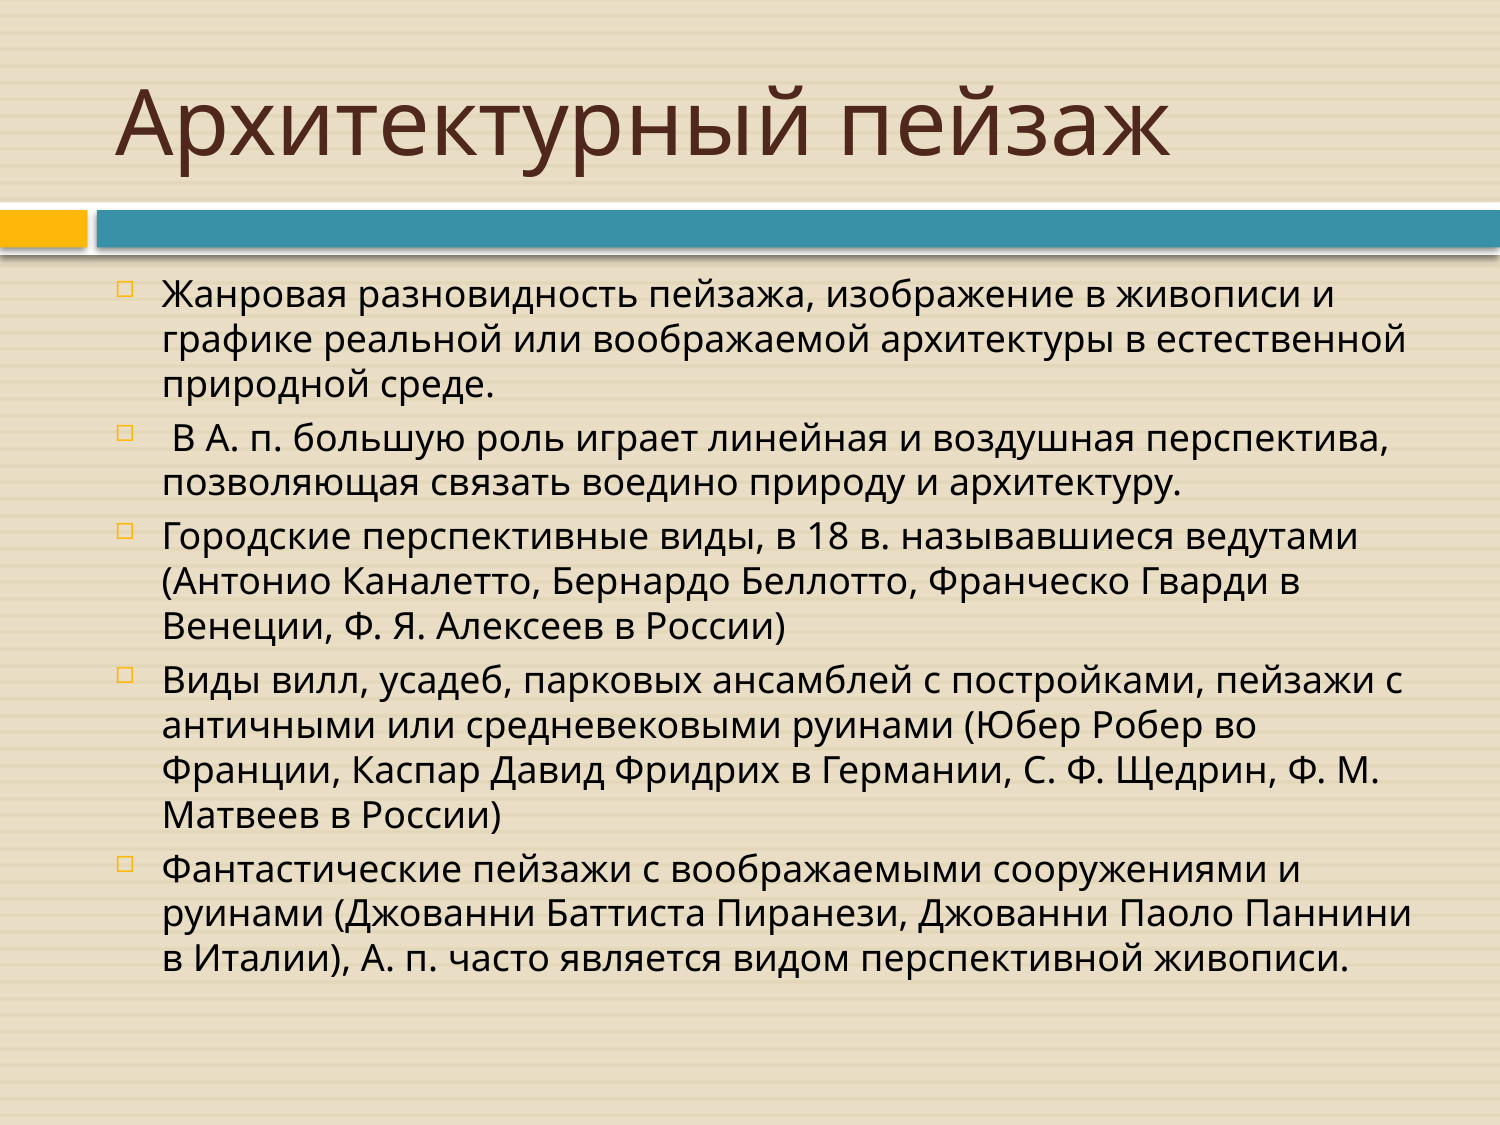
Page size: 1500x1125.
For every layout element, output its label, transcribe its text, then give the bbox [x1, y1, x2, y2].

list Жанровая разновидность пейзажа, изображение в живописи и графике реальной или воображаемой архитектуры в естественной природной среде. В А. п. большую роль играет линейная и воздушная перспектива, позволяющая связать воедино природу и архитектуру. Городские перспективные виды, в 18 в. называвшиеся ведутами (Антонио Каналетто, Бернардо Беллотто, Франческо Гварди в Венеции, Ф. Я. Алексеев в России) Виды вилл, усадеб, парковых ансамблей с постройками, пейзажи с античными или средневековыми руинами (Юбер Робер во Франции, Каспар Давид Фридрих в Германии, С. Ф. Щедрин, Ф. М. Матвеев в России) Фантастические пейзажи с воображаемыми сооружениями и руинами (Джованни Баттиста Пиранези, Джованни Паоло Паннини в Италии), А. п. часто является видом перспективной живописи. [100, 262, 1438, 1000]
title Архитектурный пейзаж [100, 37, 1438, 200]
